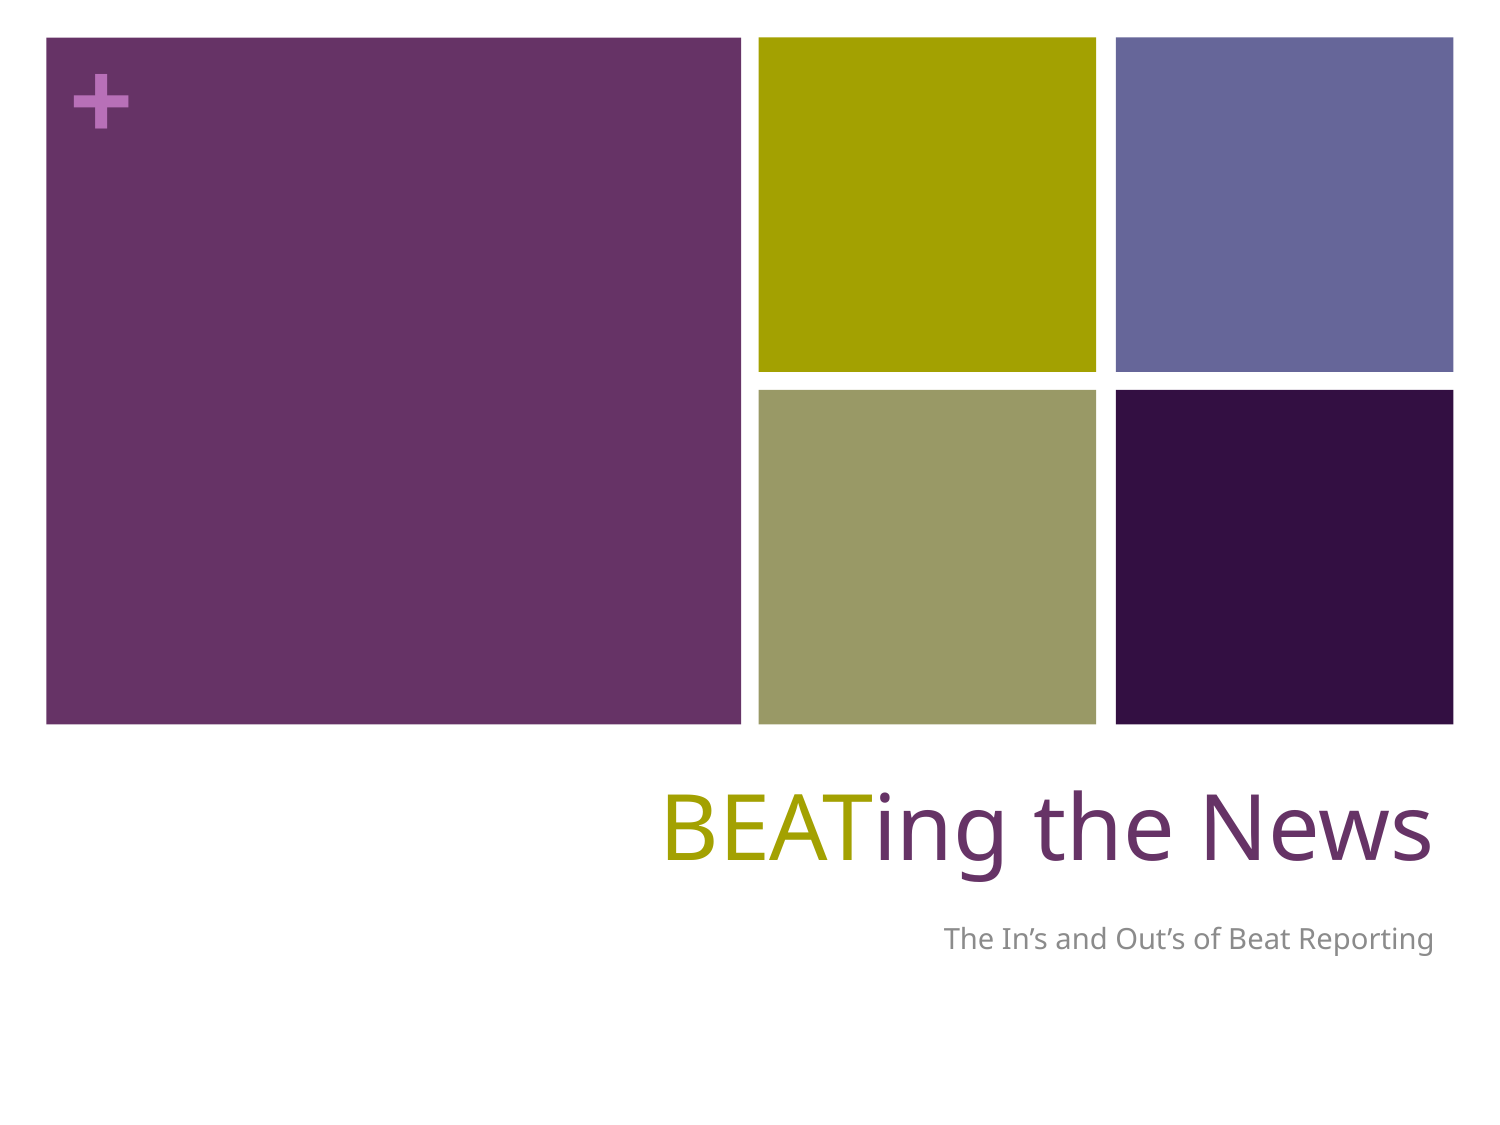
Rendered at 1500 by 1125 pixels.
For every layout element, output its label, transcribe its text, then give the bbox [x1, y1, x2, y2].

subtitle The In’s and Out’s of Beat Reporting [787, 912, 1450, 1036]
title BEATing the News [615, 760, 1450, 988]
